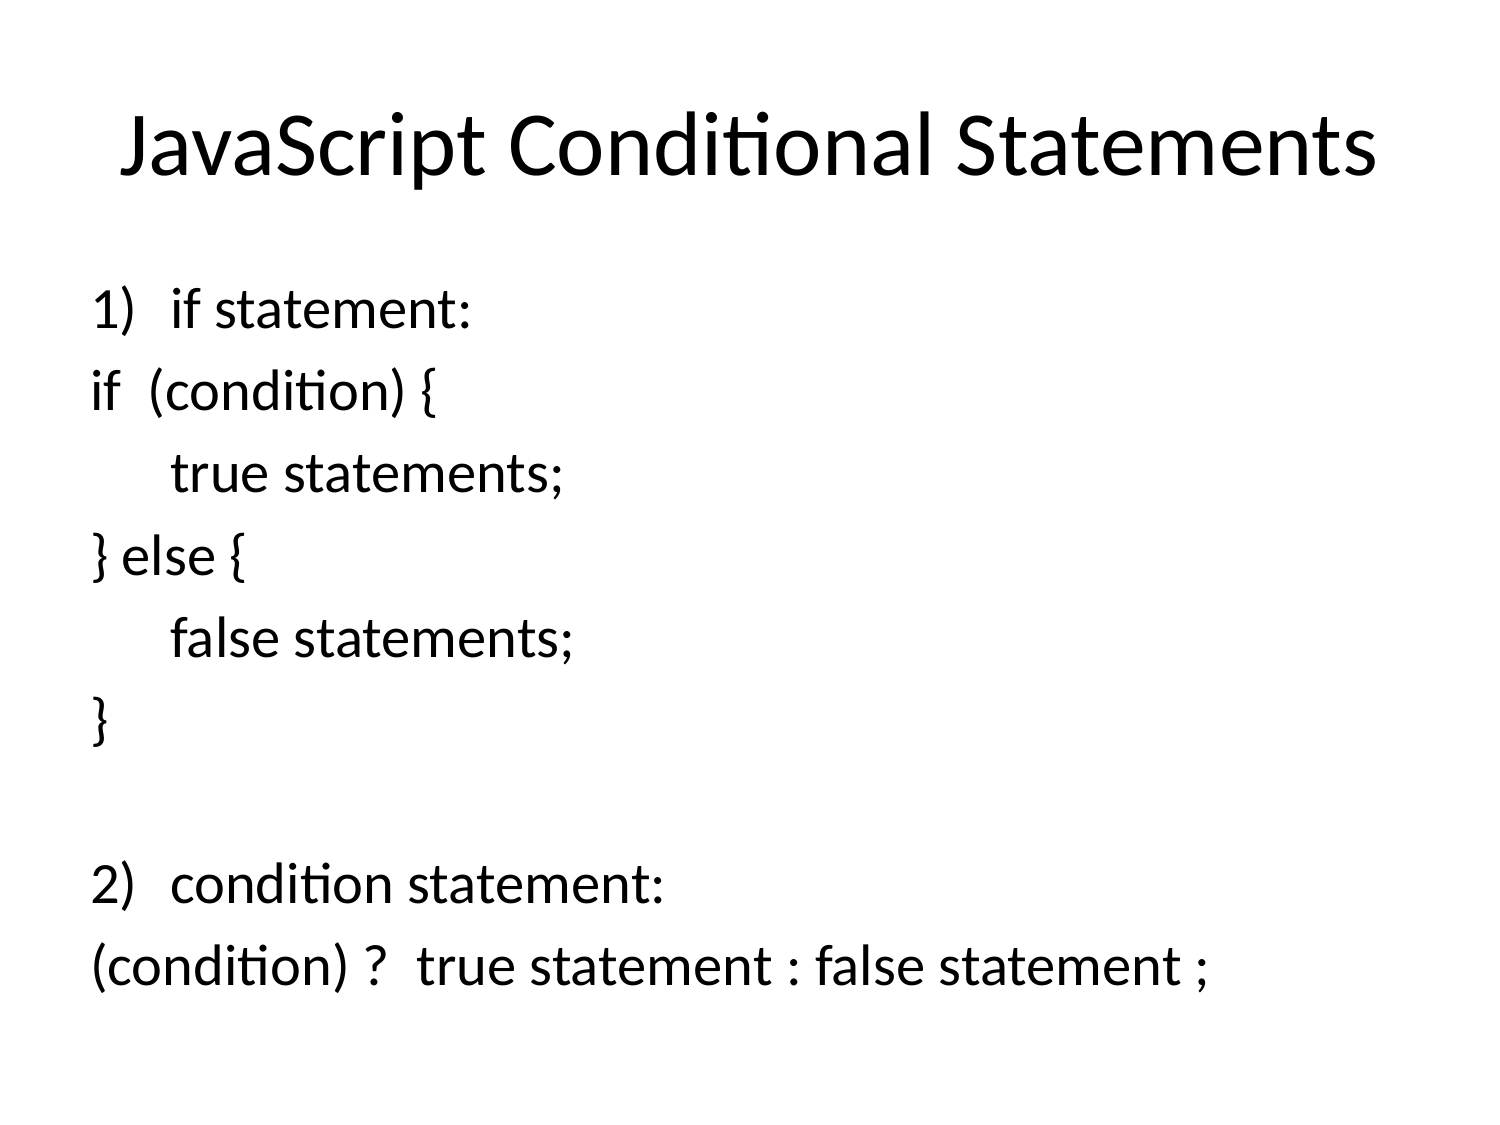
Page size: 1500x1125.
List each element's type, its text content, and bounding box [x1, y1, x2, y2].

list if statement: if (condition) { true statements; } else { false statements; } 2) condition statement: (condition) ? true statement : false statement ; [75, 262, 1425, 1005]
title JavaScript Conditional Statements [75, 45, 1425, 233]
